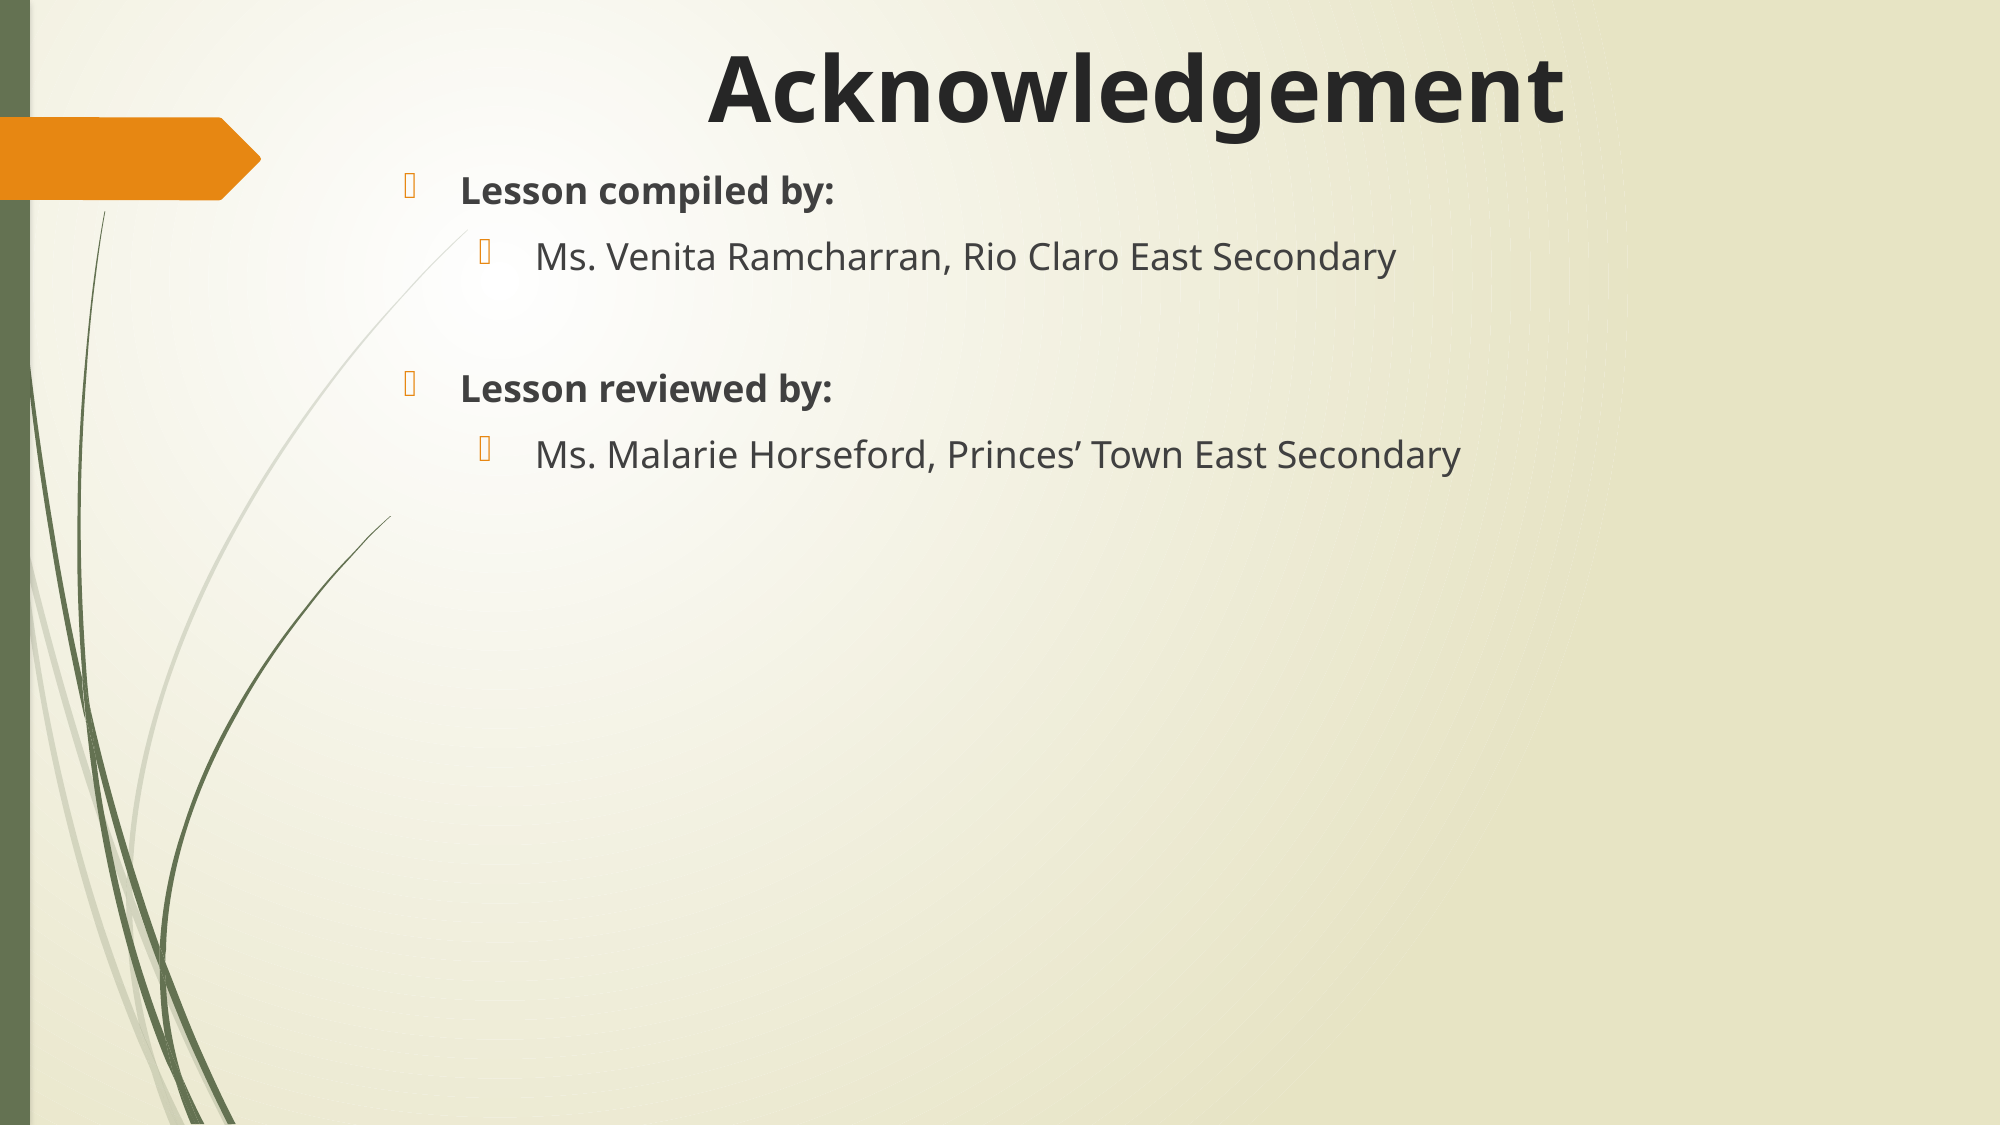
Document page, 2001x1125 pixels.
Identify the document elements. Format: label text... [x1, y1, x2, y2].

text_box Acknowledgement [406, 23, 1869, 159]
text_box Lesson compiled by: Ms. Venita Ramcharran, Rio Claro East Secondary Lesson reviewed by: Ms. Malarie Horseford, Princes’ Town East Secondary [388, 159, 1894, 1090]
